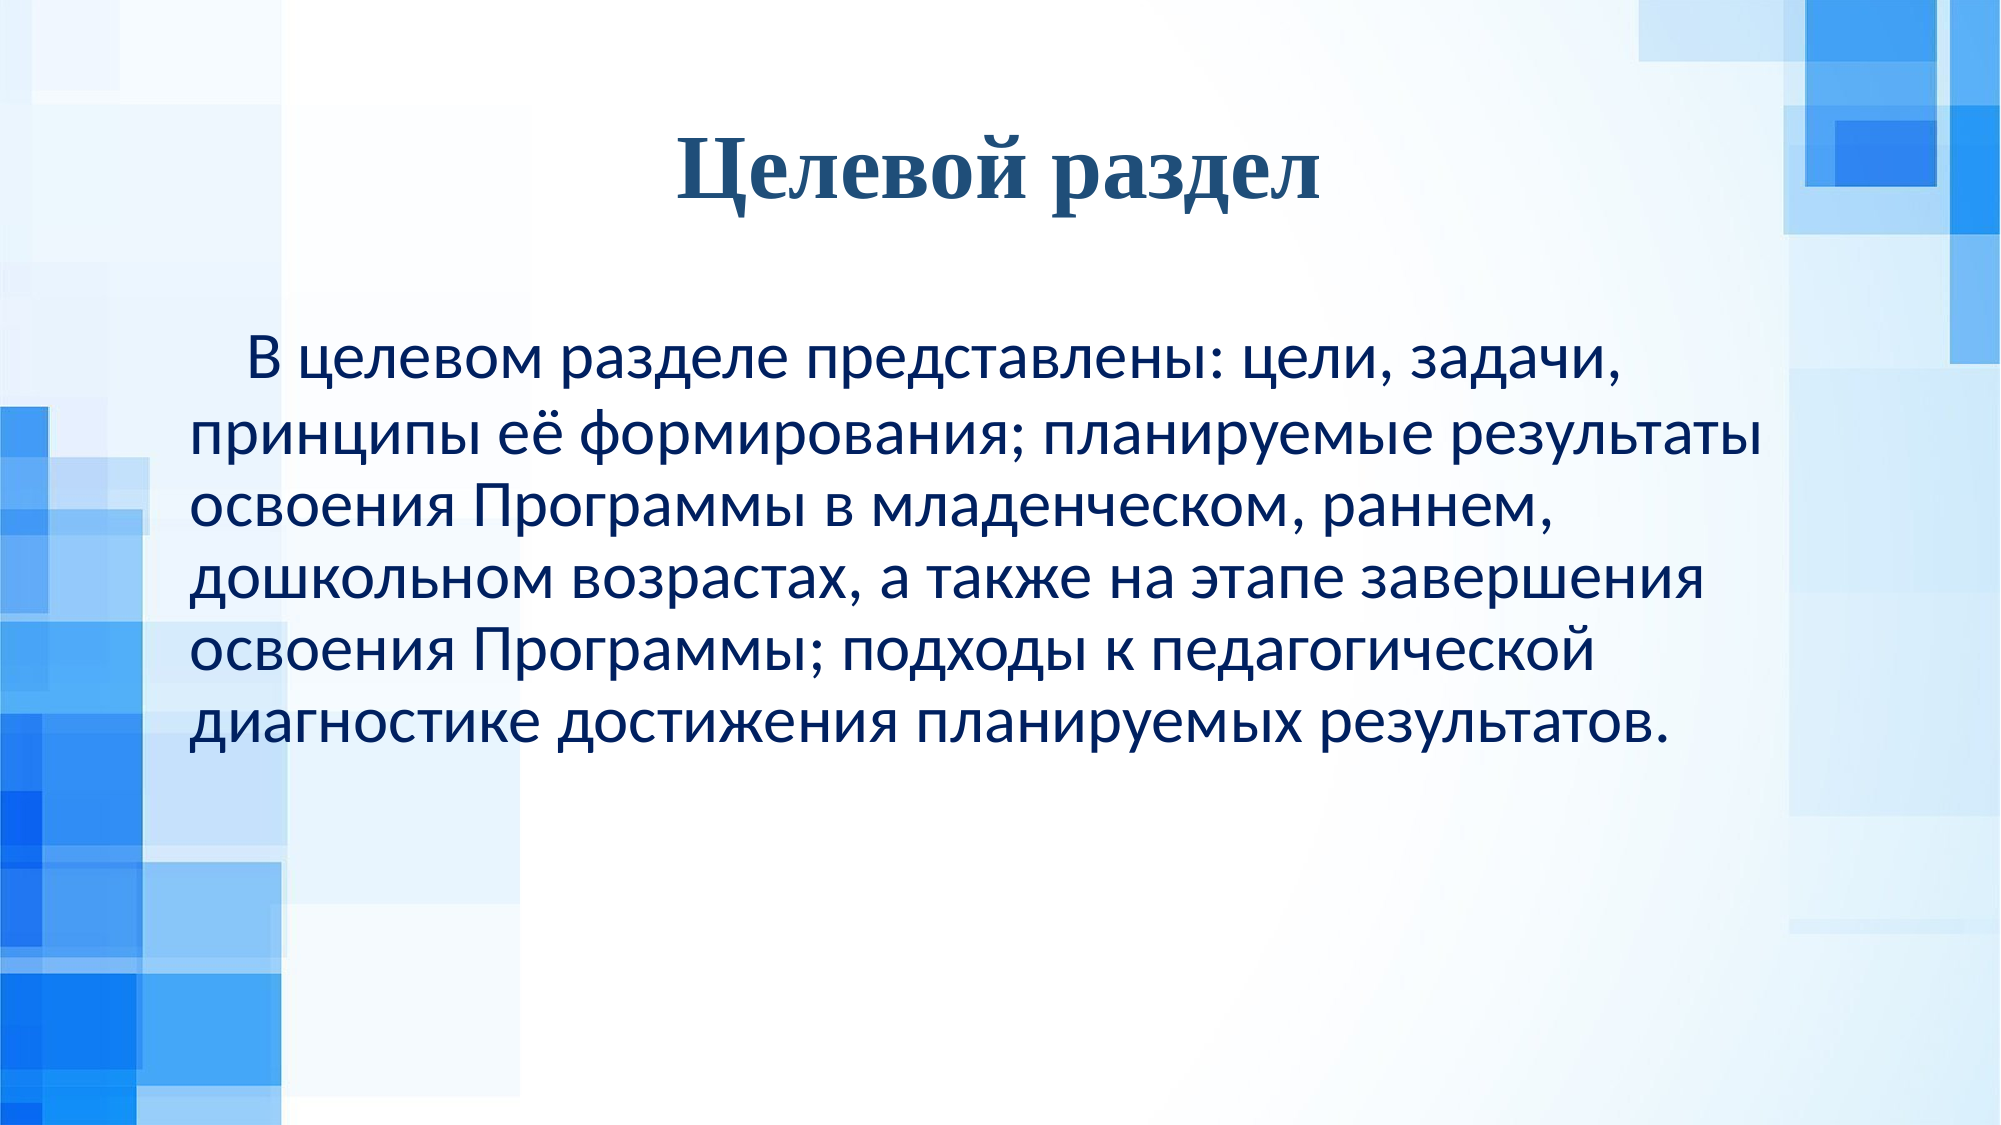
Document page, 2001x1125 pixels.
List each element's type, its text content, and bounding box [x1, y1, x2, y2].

list В целевом разделе представлены: цели, задачи, принципы её формирования; планируемые результаты освоения Программы в младенческом, раннем, дошкольном возрастах, а также на этапе завершения освоения Программы; подходы к педагогической диагностике достижения планируемых результатов. [137, 299, 1863, 1014]
title Целевой раздел [137, 59, 1863, 278]
picture [0, 0, 2001, 1125]
